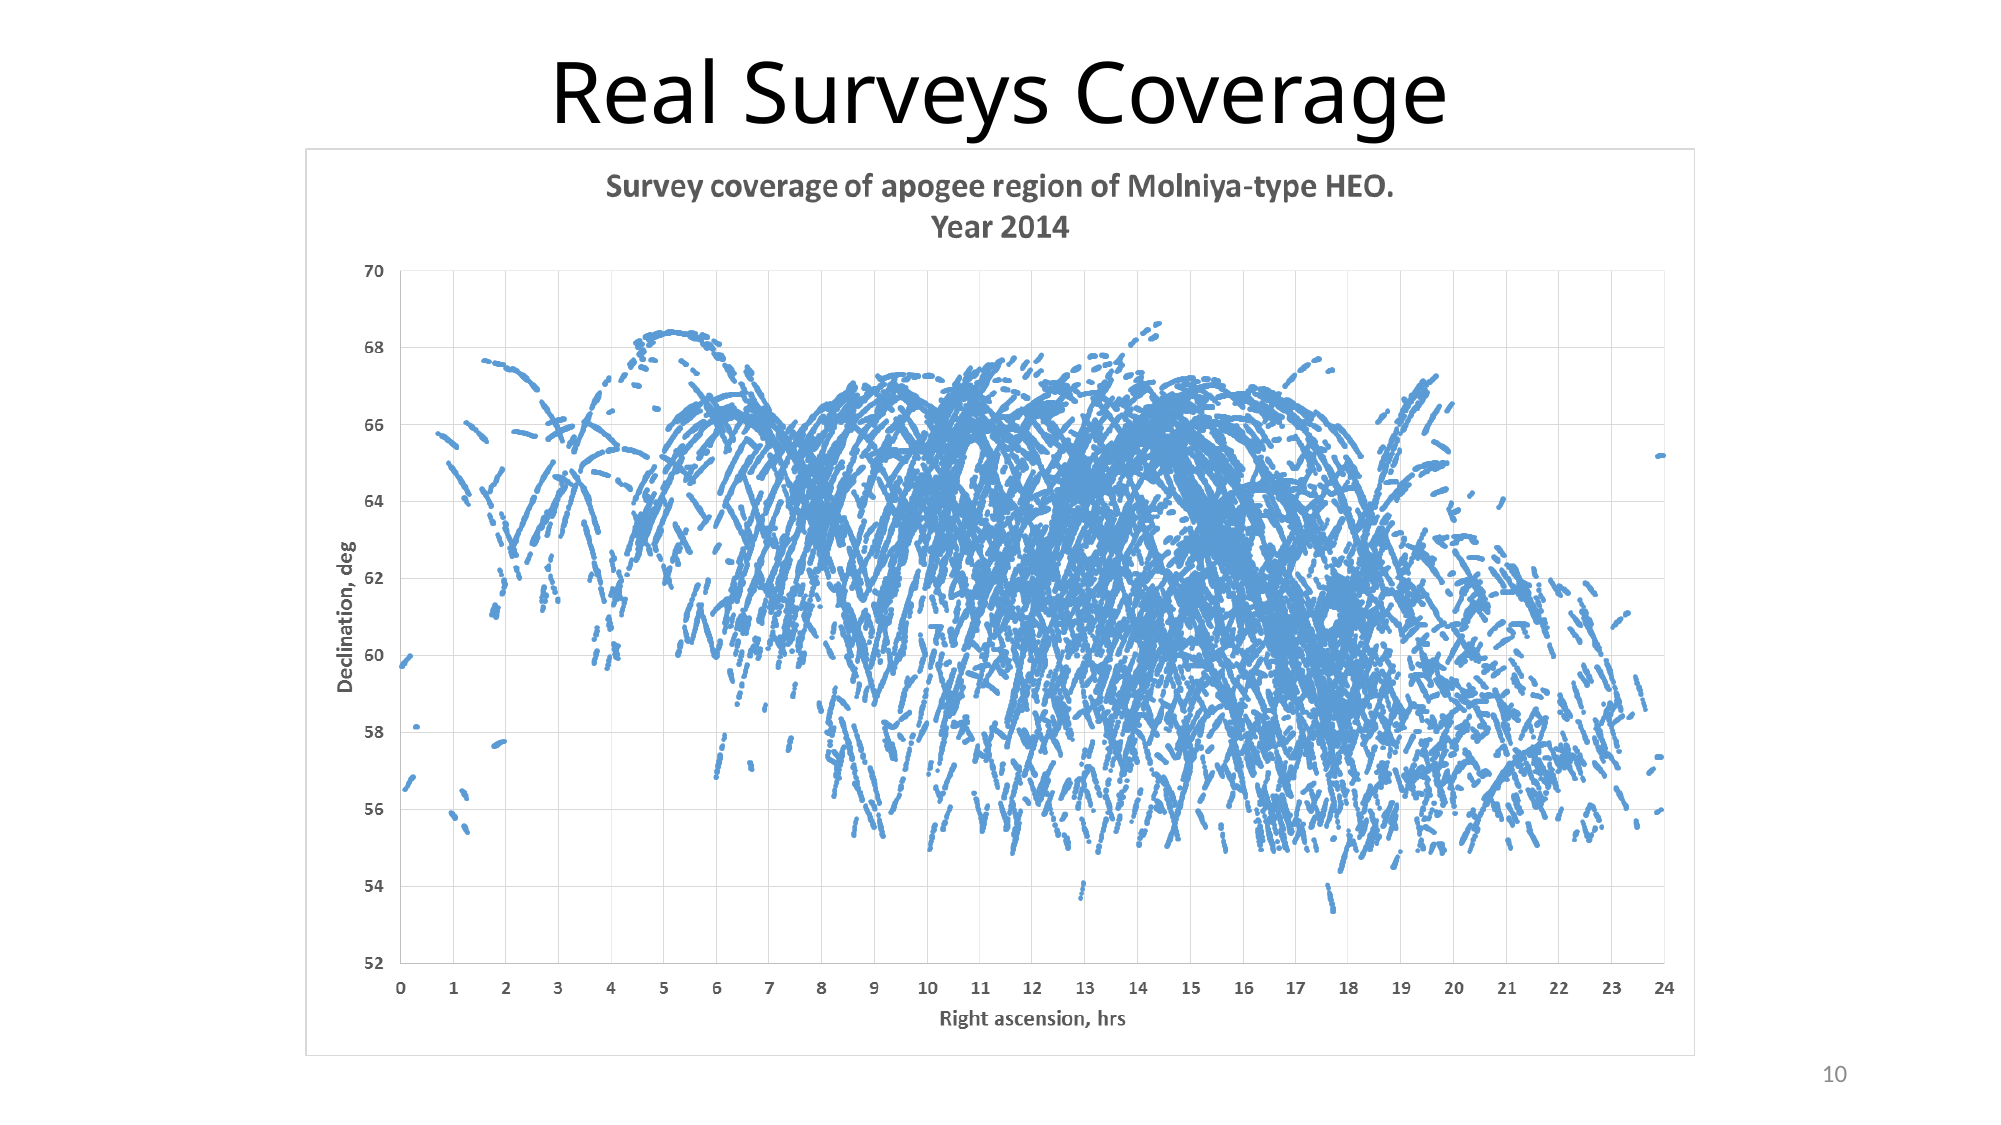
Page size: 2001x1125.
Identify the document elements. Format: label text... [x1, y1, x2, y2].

slide_number 10 [1412, 1042, 1863, 1103]
picture [305, 148, 1695, 1056]
title Real Surveys Coverage [137, 42, 1863, 151]
